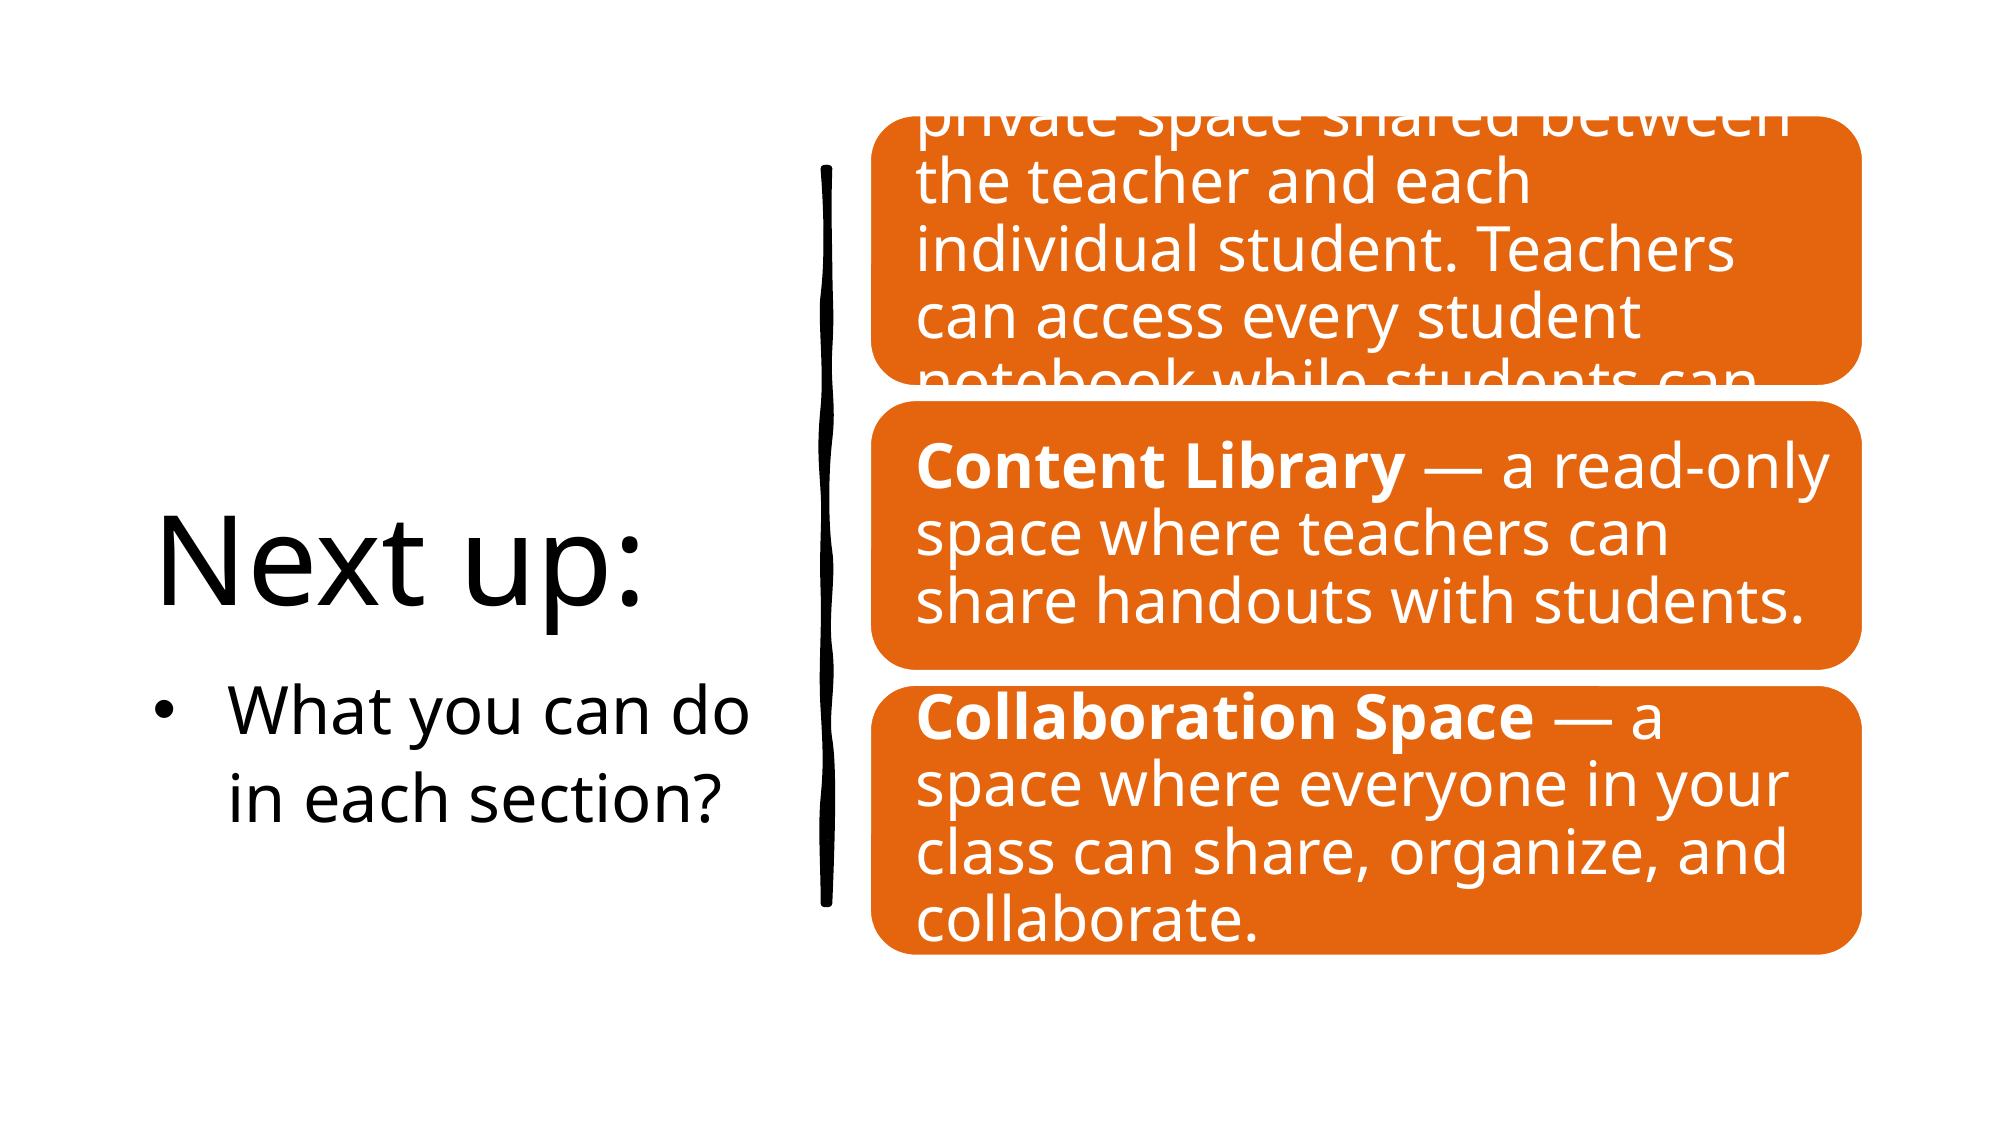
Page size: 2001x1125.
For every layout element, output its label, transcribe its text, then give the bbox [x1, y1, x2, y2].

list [869, 89, 1863, 981]
list What you can do in each section? [137, 652, 783, 981]
title Next up: [137, 75, 783, 638]
